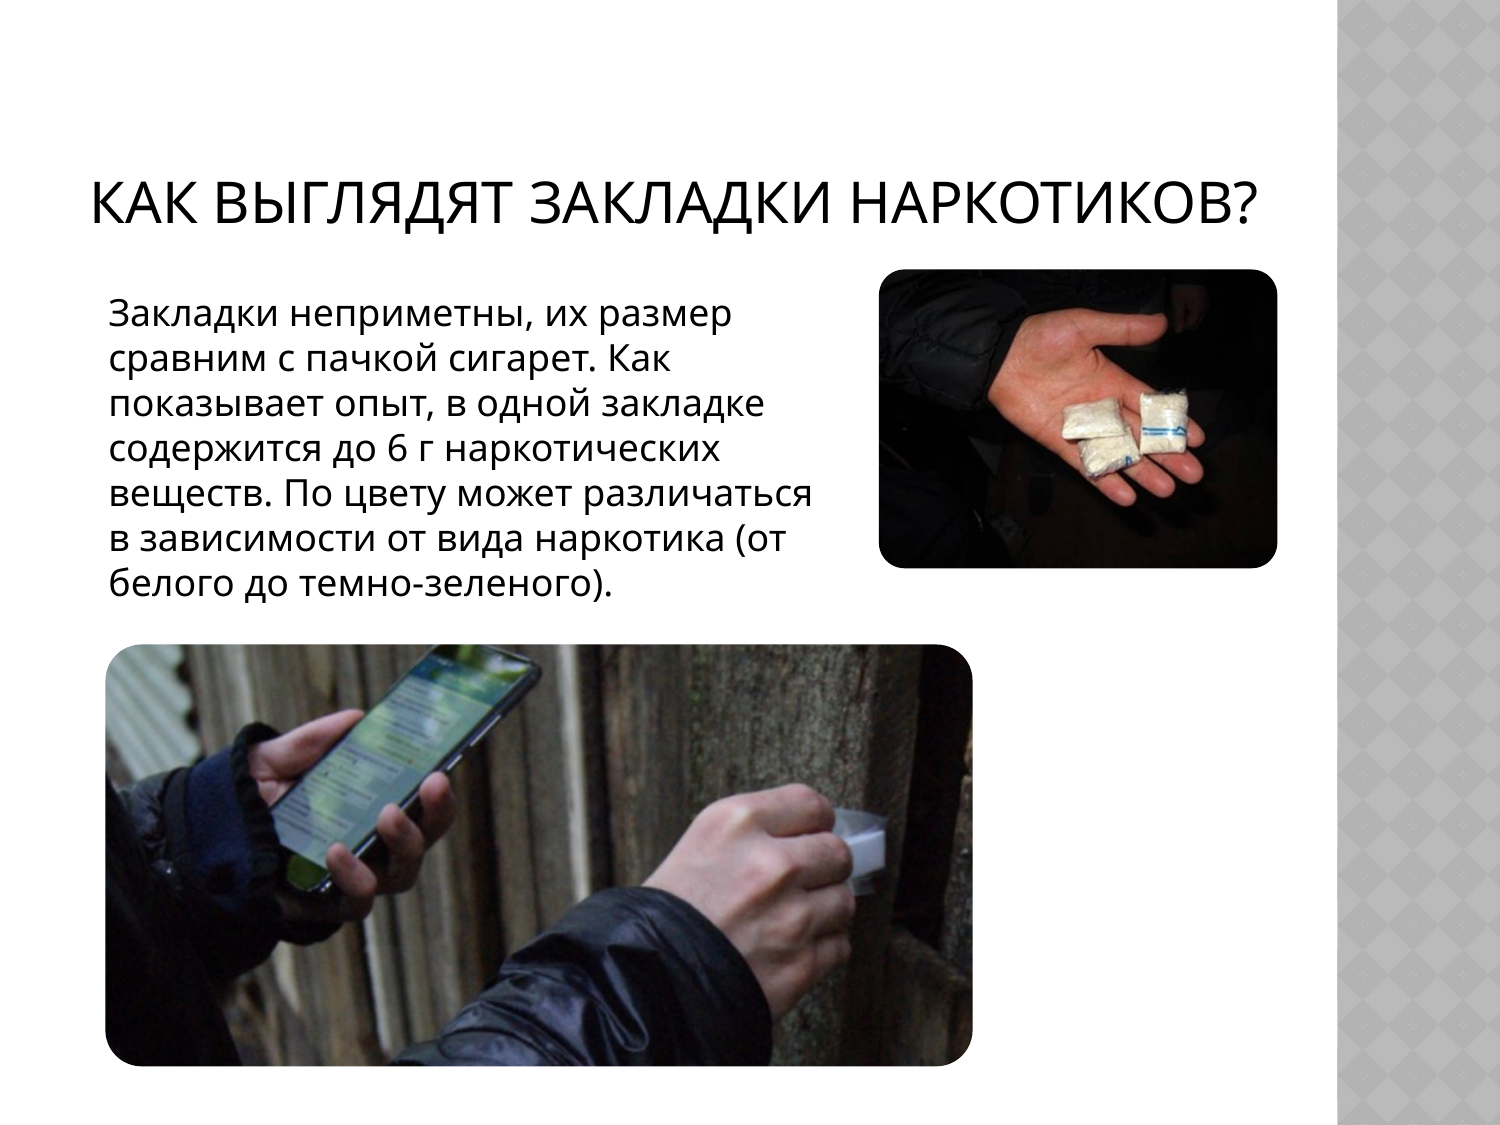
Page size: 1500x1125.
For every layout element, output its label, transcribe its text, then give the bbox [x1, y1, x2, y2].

text_box Закладки неприметны, их размер сравним с пачкой сигарет. Как показывает опыт, в одной закладке содержится до 6 г наркотических веществ. По цвету может различаться в зависимости от вида наркотика (от белого до темно-зеленого). [93, 281, 844, 701]
picture [878, 269, 1278, 569]
picture [104, 644, 973, 1067]
title Как выглядят закладки наркотиков? [82, 105, 1270, 305]
